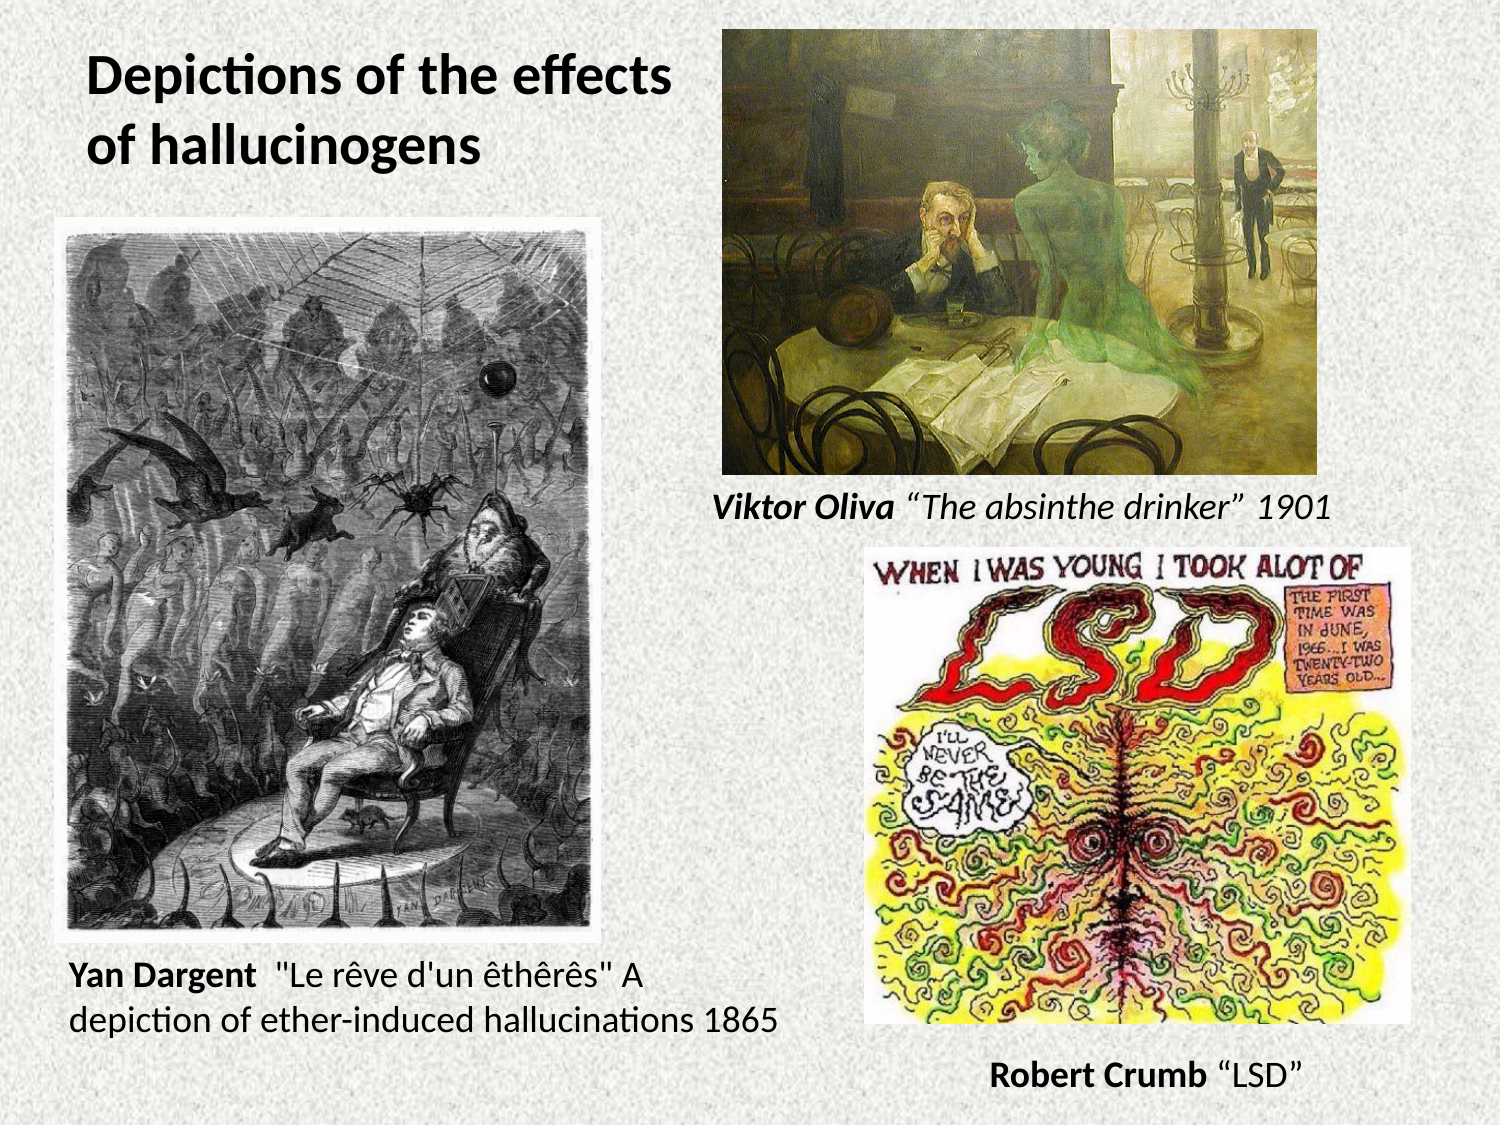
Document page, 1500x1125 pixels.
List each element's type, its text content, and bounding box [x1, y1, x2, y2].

picture [722, 28, 1317, 476]
text_box Yan Dargent "Le rêve d'un êthêrês" A depiction of ether-induced hallucinations 1865 [54, 942, 805, 1047]
text_box Depictions of the effects of hallucinogens [71, 29, 695, 184]
text_box Robert Crumb “LSD” [974, 1042, 1319, 1103]
picture [53, 216, 602, 943]
picture [864, 546, 1411, 1024]
text_box Viktor Oliva “The absinthe drinker” 1901 [696, 474, 1347, 535]
